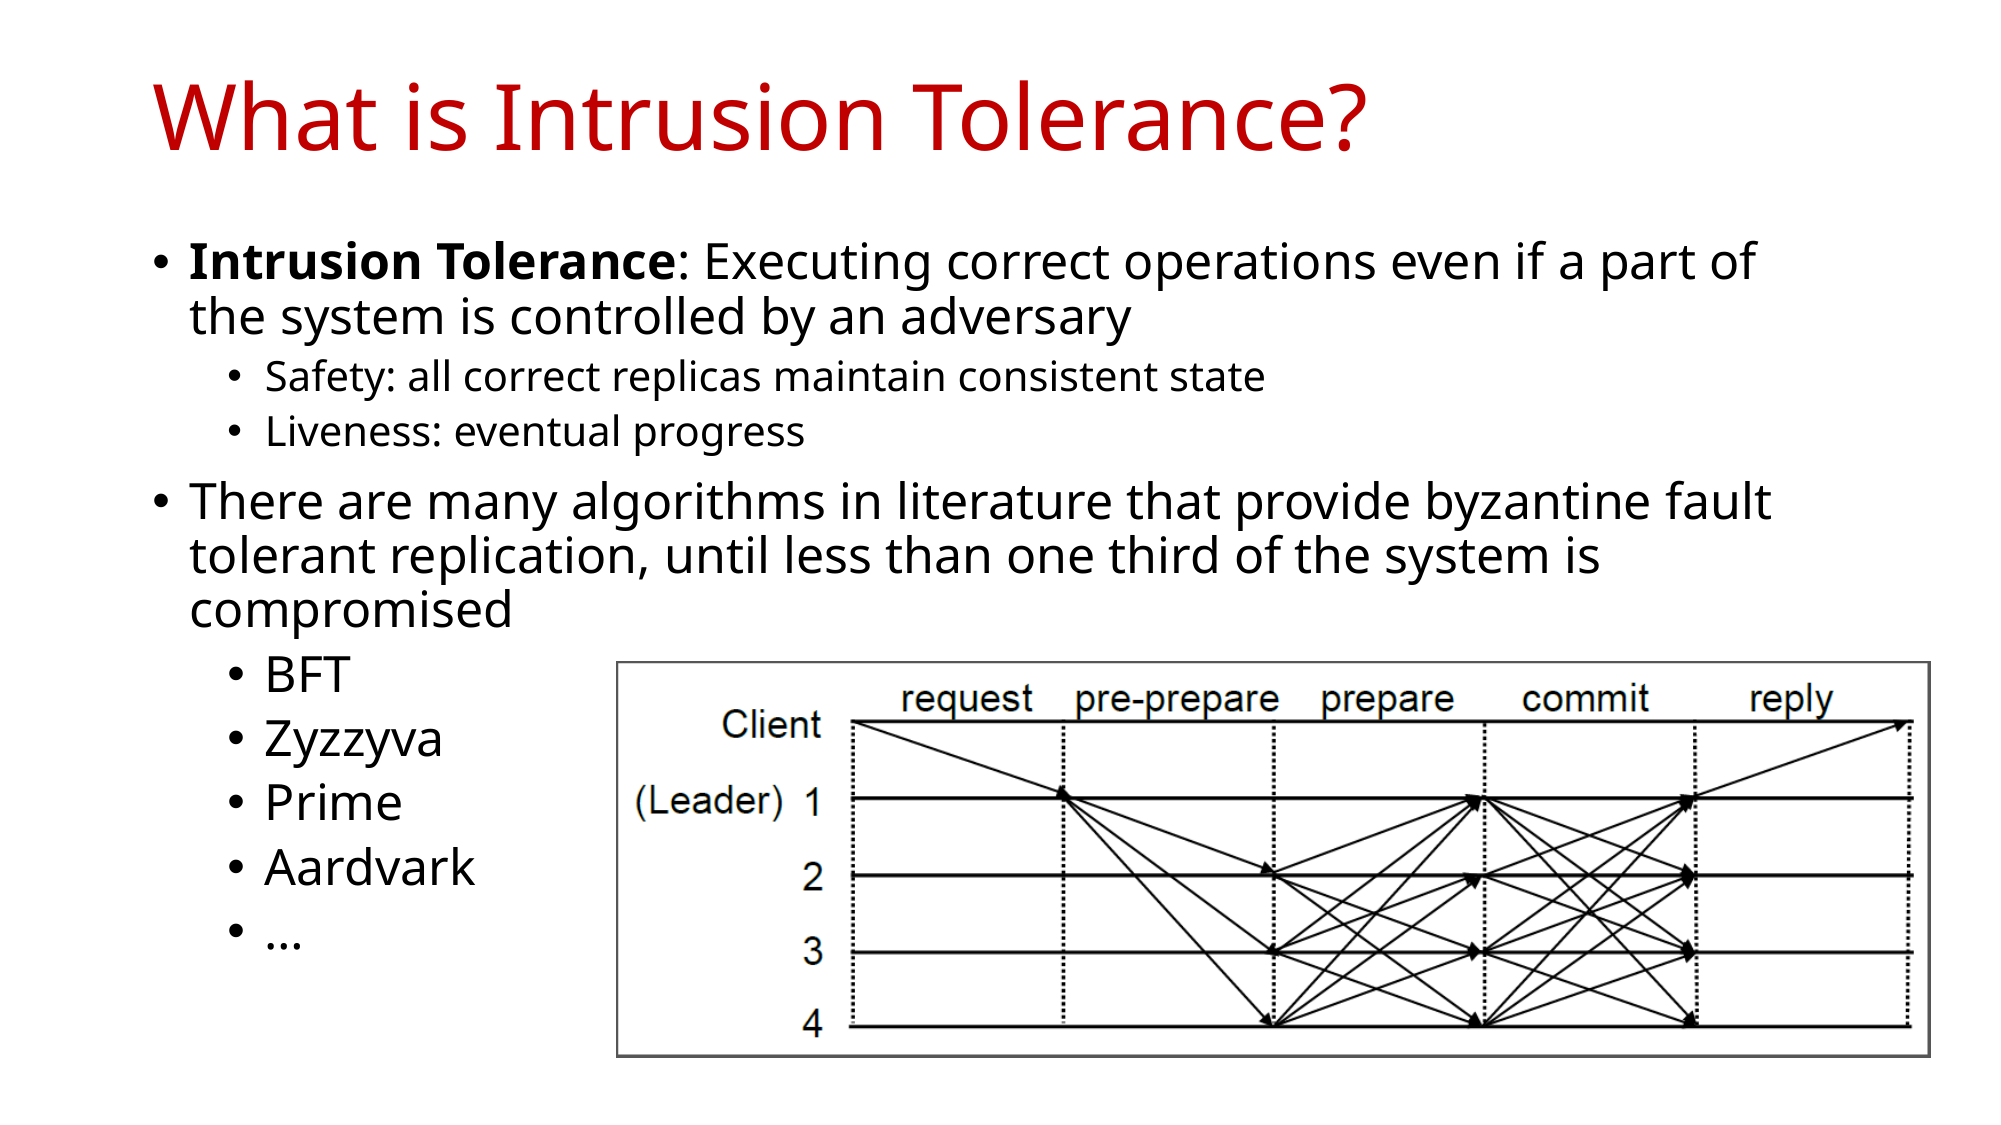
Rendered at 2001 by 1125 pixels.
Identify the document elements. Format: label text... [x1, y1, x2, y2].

picture [616, 661, 1931, 1058]
title What is Intrusion Tolerance? [137, 11, 1863, 229]
list Intrusion Tolerance: Executing correct operations even if a part of the system is controlled by an adversary Safety: all correct replicas maintain consistent state Liveness: eventual progress There are many algorithms in literature that provide byzantine fault tolerant replication, until less than one third of the system is compromised BFT Zyzzyva Prime Aardvark … [137, 229, 1863, 1058]
